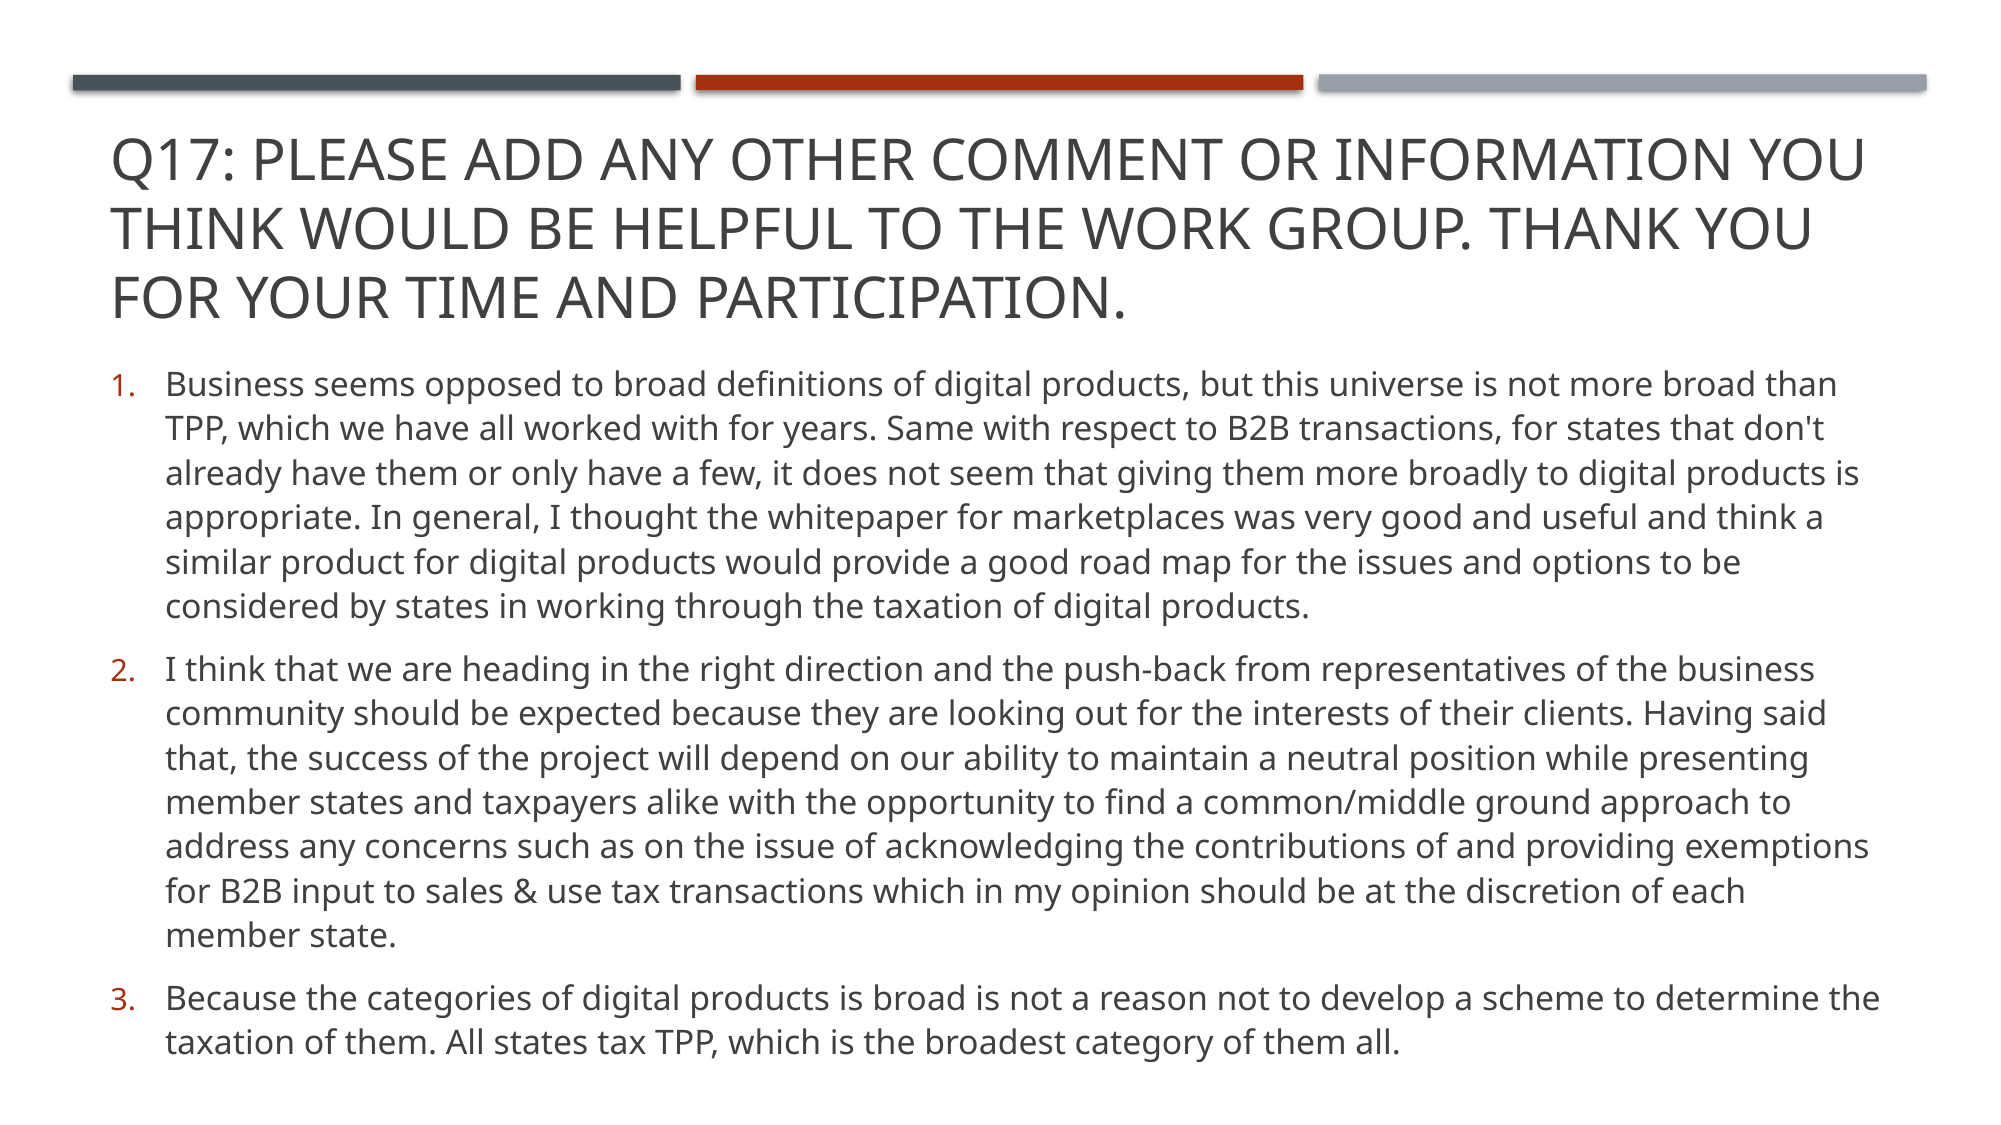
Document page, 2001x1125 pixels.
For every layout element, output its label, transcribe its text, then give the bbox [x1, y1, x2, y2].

title Q17: Please add any other comment or information you think would be helpful to the work group. Thank you for your time and participation. [95, 115, 1905, 338]
list Business seems opposed to broad definitions of digital products, but this universe is not more broad than TPP, which we have all worked with for years. Same with respect to B2B transactions, for states that don't already have them or only have a few, it does not seem that giving them more broadly to digital products is appropriate. In general, I thought the whitepaper for marketplaces was very good and useful and think a similar product for digital products would provide a good road map for the issues and options to be considered by states in working through the taxation of digital products. I think that we are heading in the right direction and the push-back from representatives of the business community should be expected because they are looking out for the interests of their clients. Having said that, the success of the project will depend on our ability to maintain a neutral position while presenting member states and taxpayers alike with the opportunity to find a common/middle ground approach to address any concerns such as on the issue of acknowledging the contributions of and providing exemptions for B2B input to sales & use tax transactions which in my opinion should be at the discretion of each member state. Because the categories of digital products is broad is not a reason not to develop a scheme to determine the taxation of them. All states tax TPP, which is the broadest category of them all. [95, 350, 1905, 1071]
